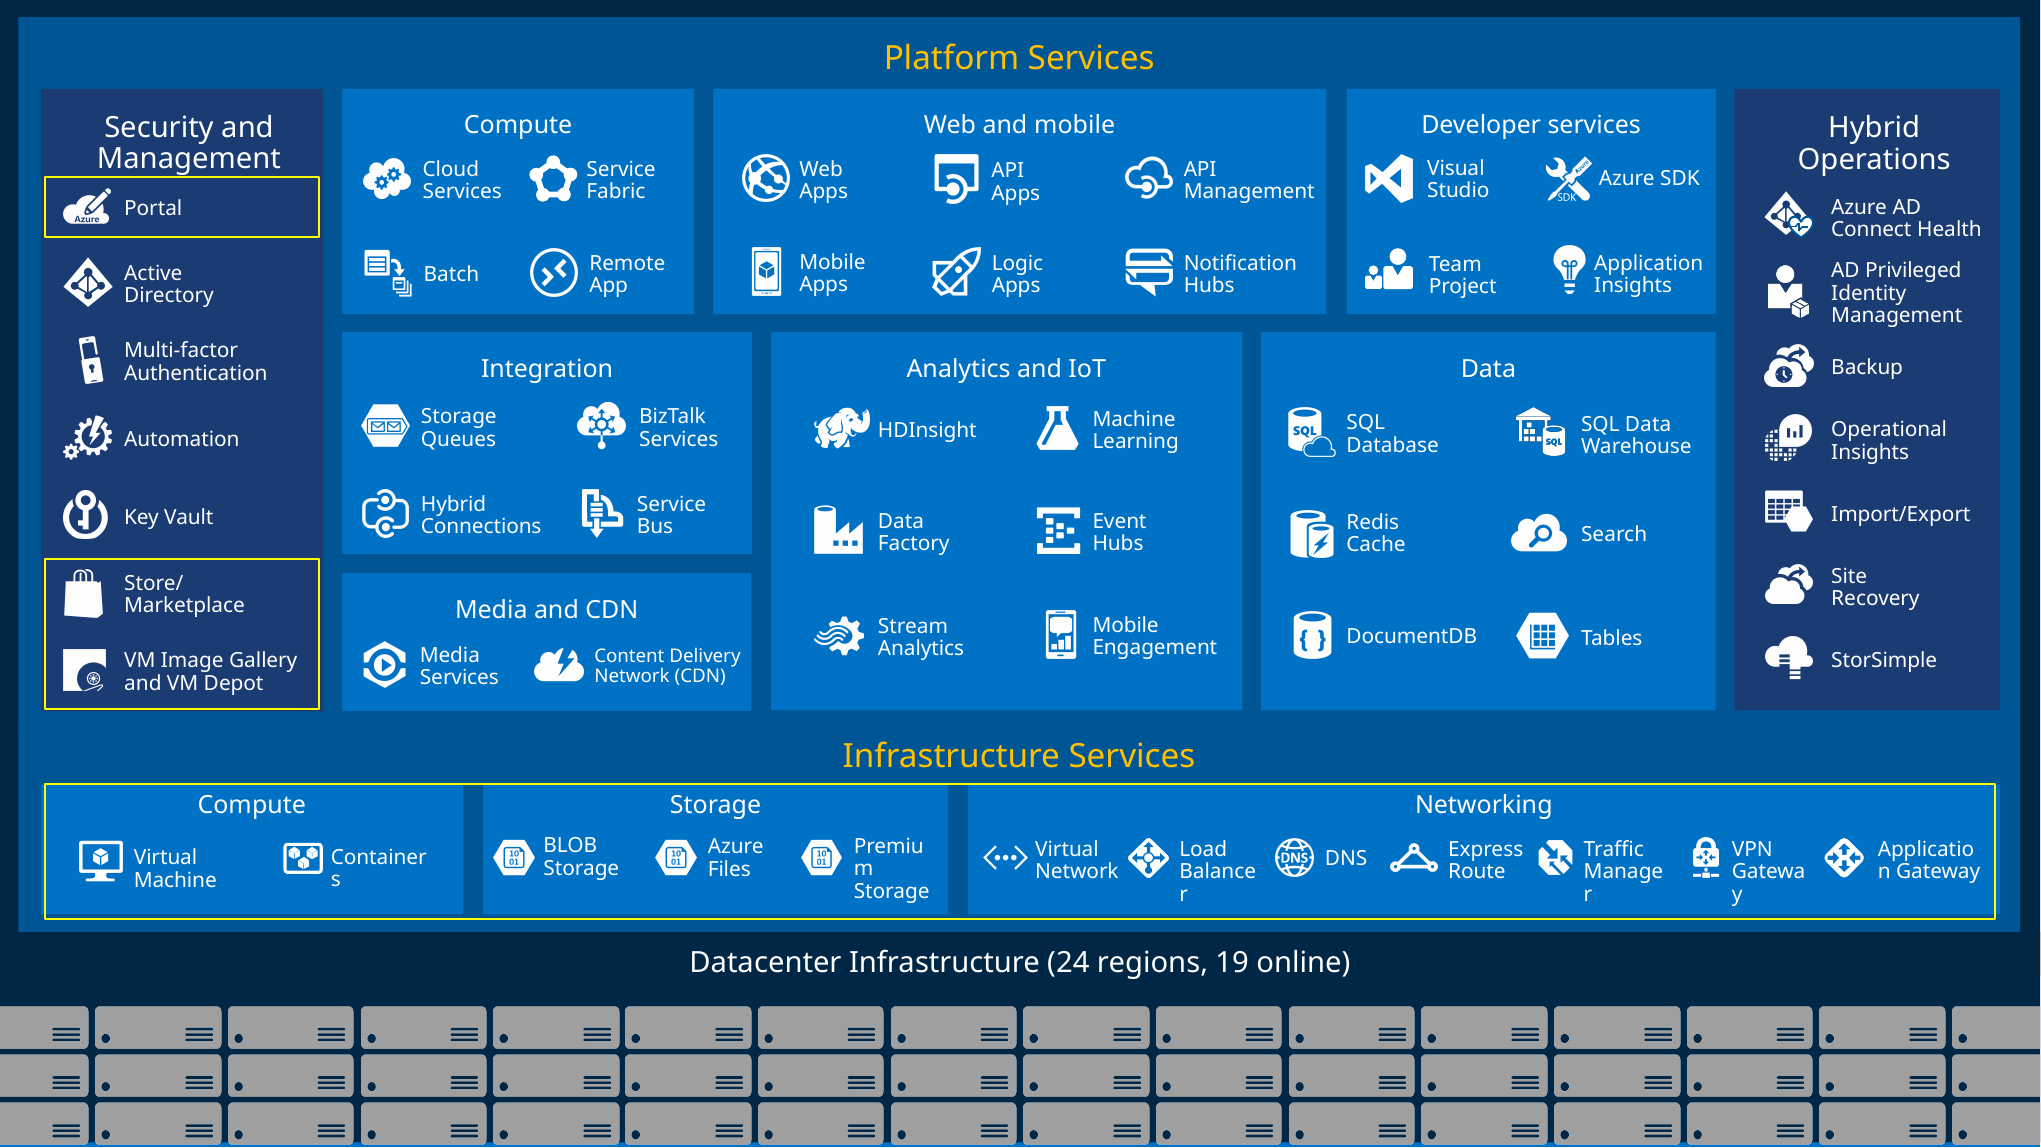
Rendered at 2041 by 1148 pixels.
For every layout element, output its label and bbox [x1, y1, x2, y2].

picture [63, 490, 108, 539]
text_box [44, 558, 320, 709]
text_box [44, 177, 320, 238]
picture [1516, 407, 1569, 456]
text_box [44, 783, 1996, 919]
picture [1768, 265, 1810, 318]
